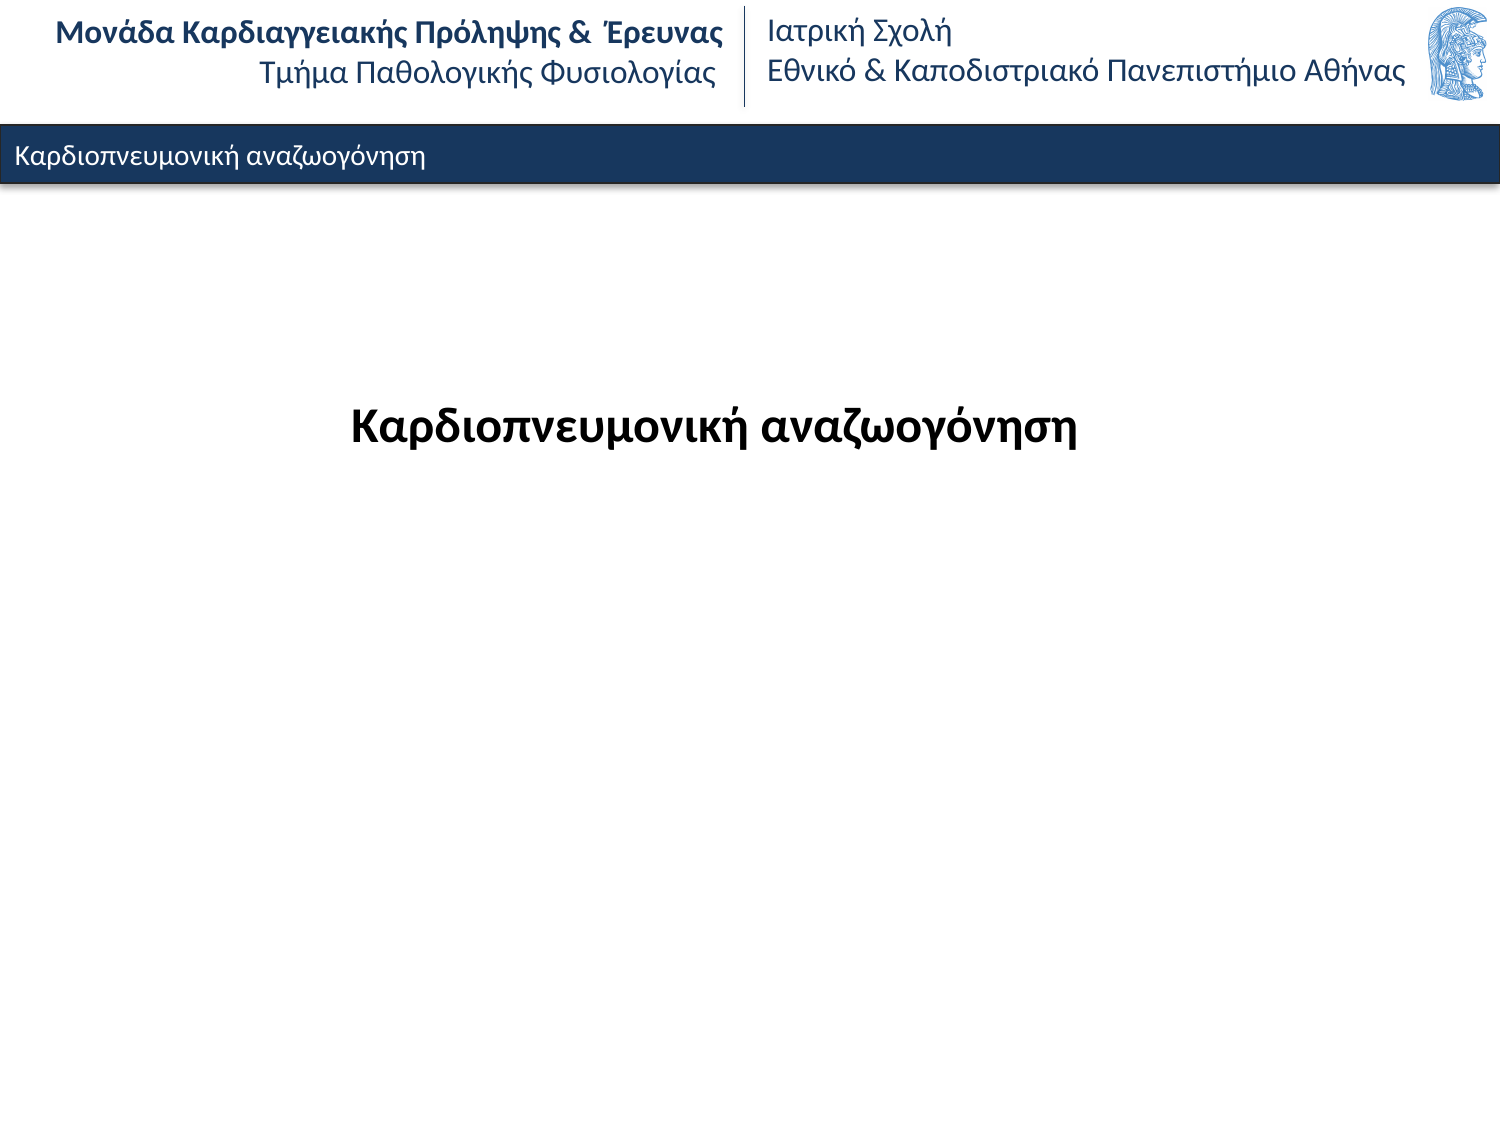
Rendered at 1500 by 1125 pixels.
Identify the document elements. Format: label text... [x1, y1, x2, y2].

text_box Καρδιοπνευμονική αναζωογόνηση [0, 124, 1500, 184]
picture [1428, 7, 1487, 101]
text_box Ιατρική Σχολή Εθνικό & Καποδιστριακό Πανεπιστήμιο Αθήνας [752, 0, 1422, 96]
text_box Μονάδα Καρδιαγγειακής Πρόληψης & Έρευνας Τμήμα Παθολογικής Φυσιολογίας [38, 3, 739, 98]
text_box Καρδιοπνευμονική αναζωογόνηση [336, 385, 1152, 460]
